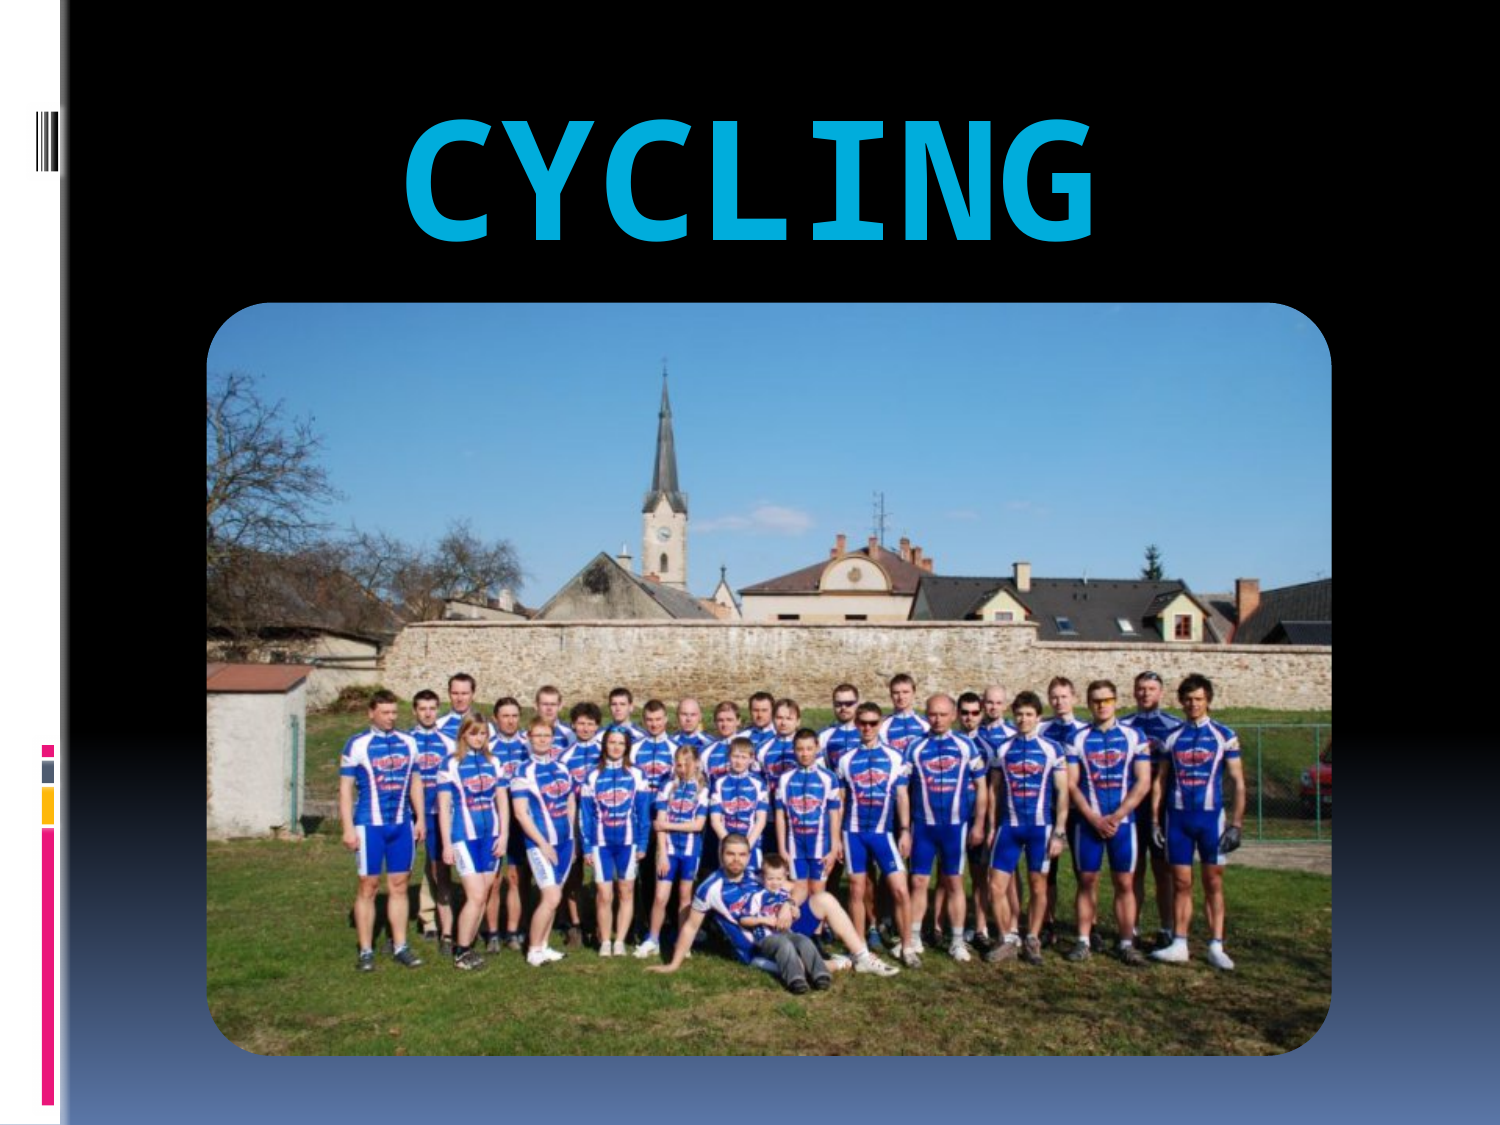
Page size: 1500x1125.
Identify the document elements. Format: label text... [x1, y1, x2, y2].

picture [206, 302, 1332, 1057]
title Cycling [112, 66, 1388, 308]
